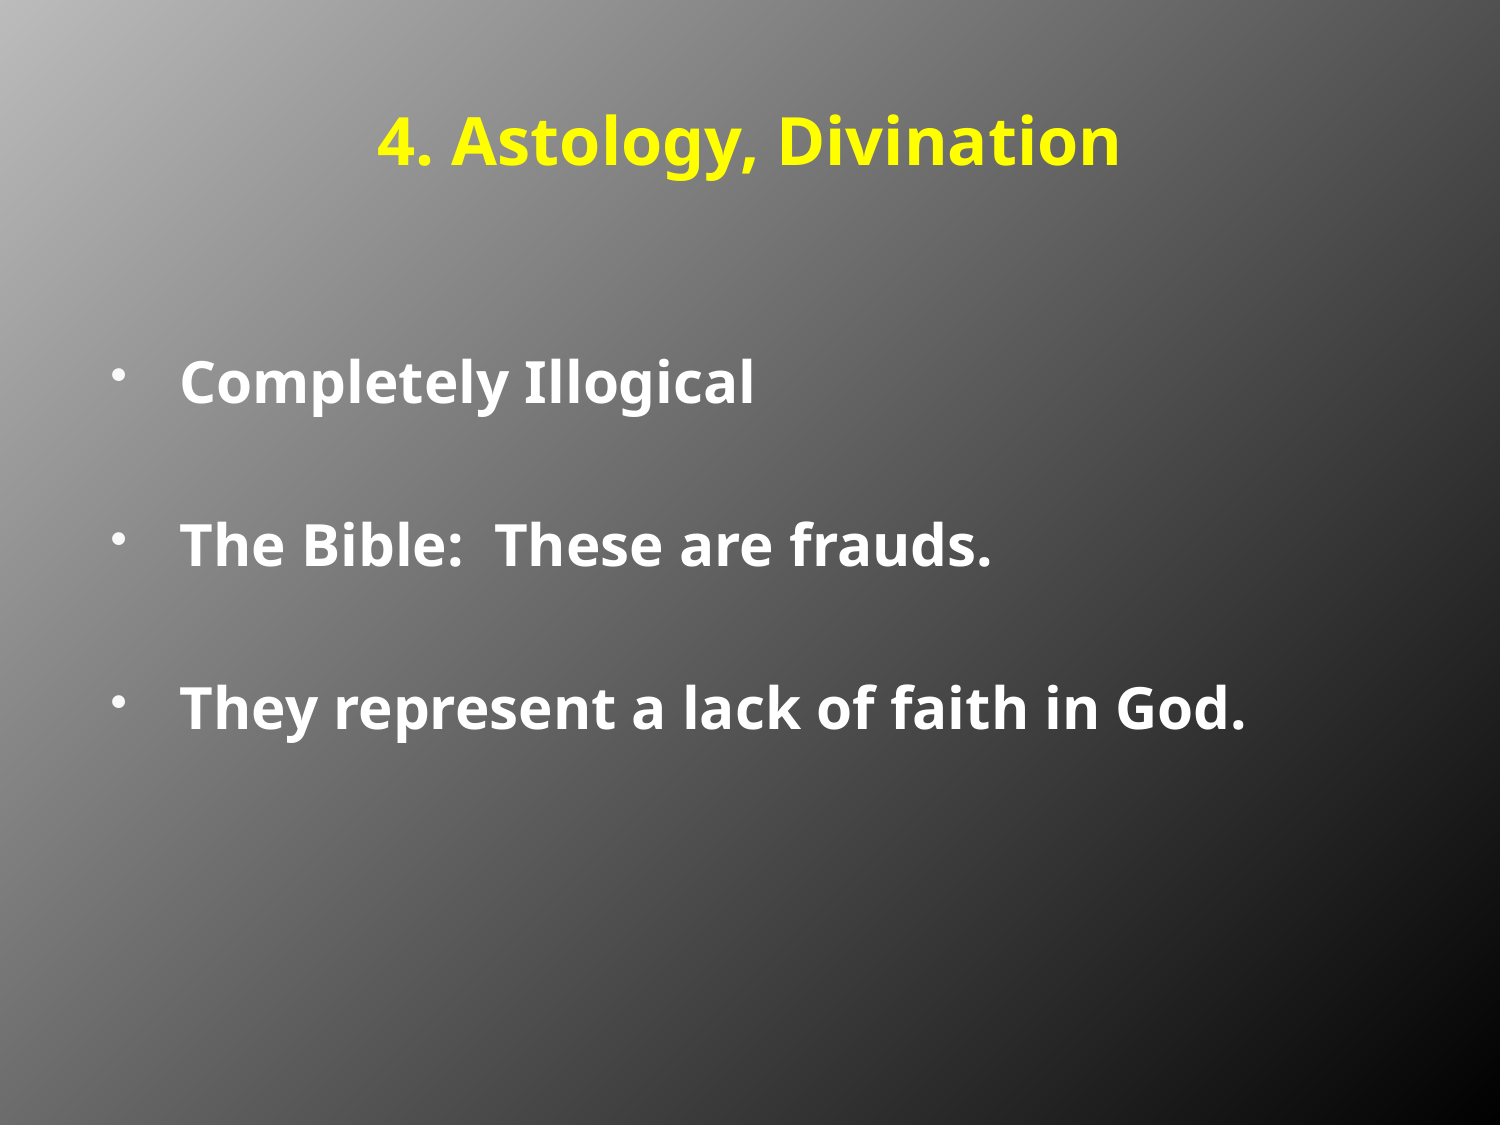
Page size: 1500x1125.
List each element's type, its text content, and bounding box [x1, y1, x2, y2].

title 4. Astology, Divination [75, 45, 1425, 233]
list Completely Illogical The Bible: These are frauds. They represent a lack of faith in God. [75, 337, 1425, 1035]
